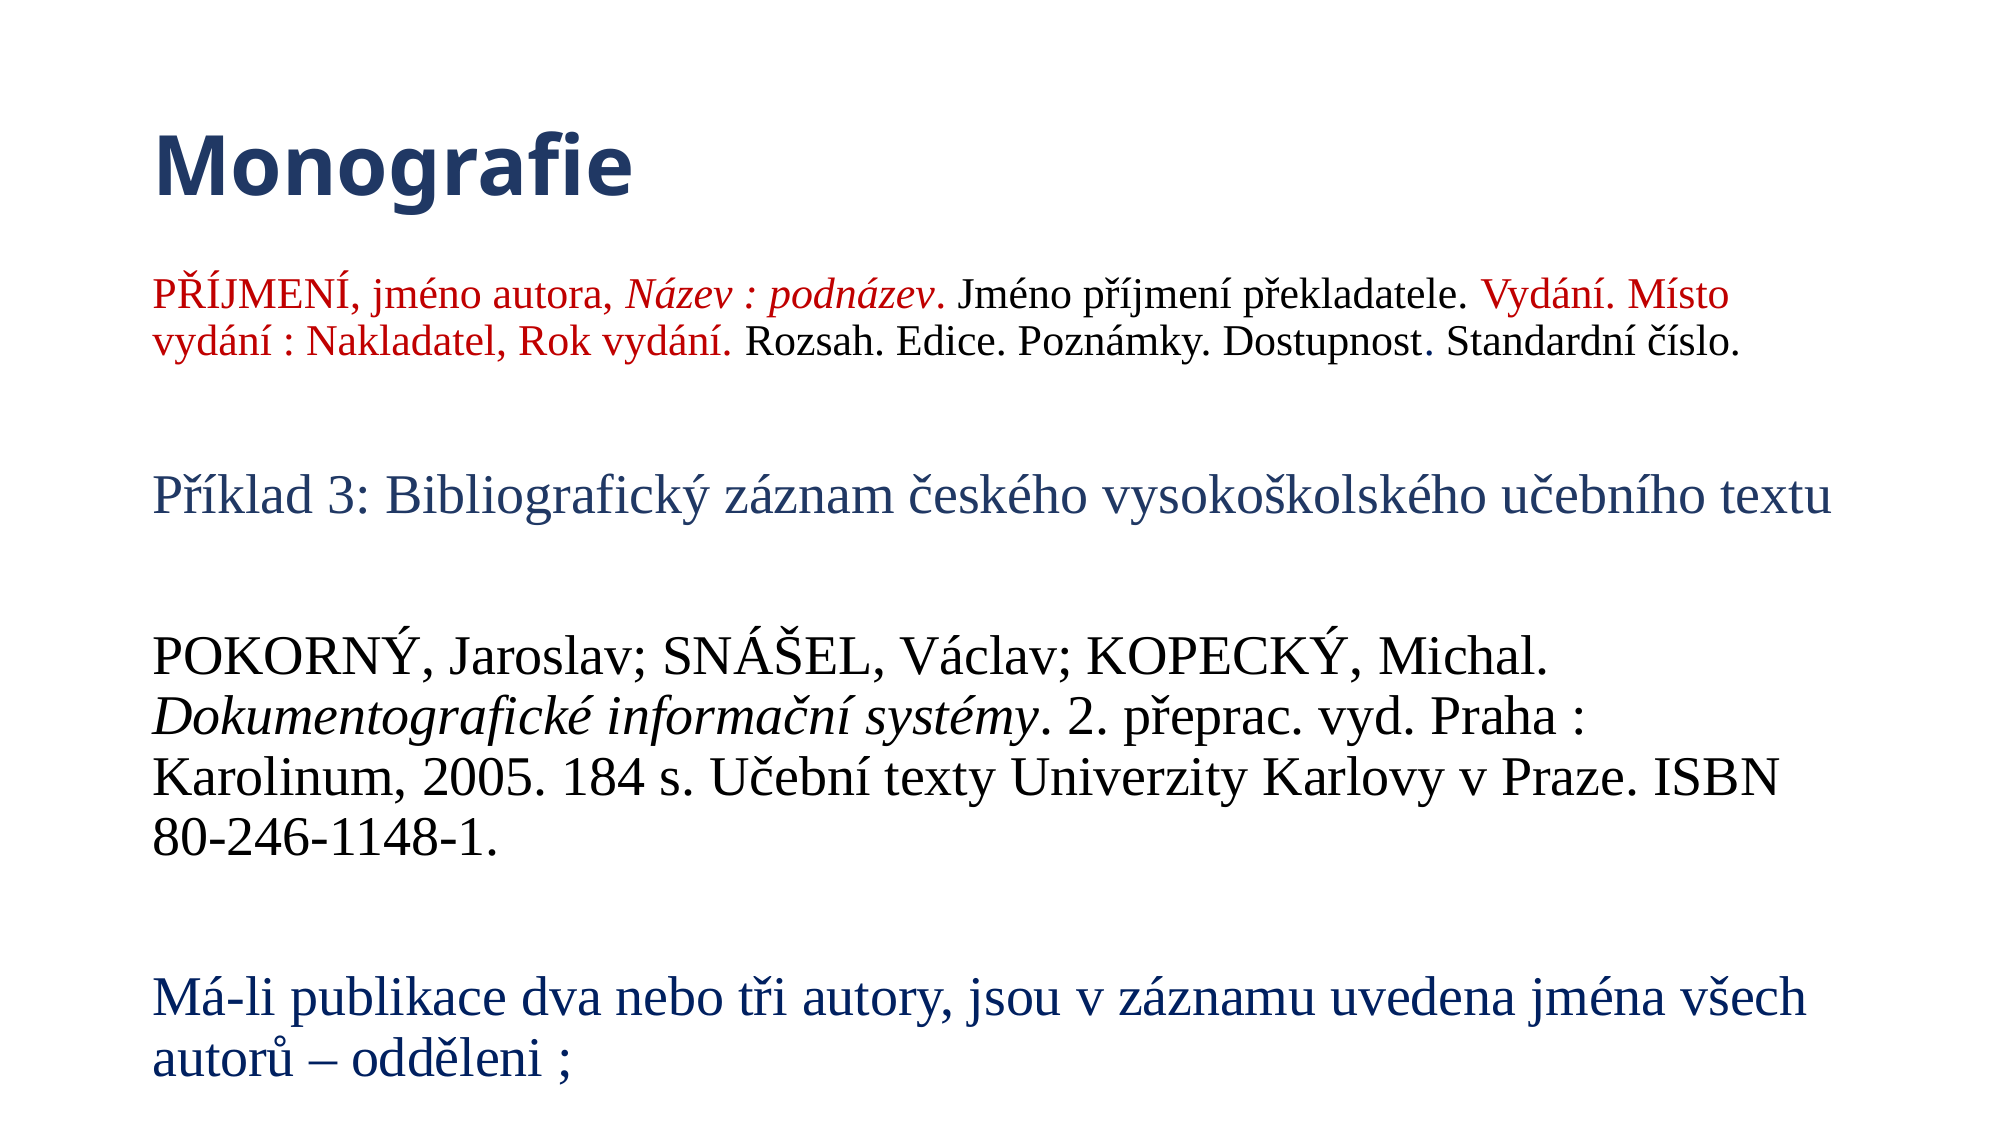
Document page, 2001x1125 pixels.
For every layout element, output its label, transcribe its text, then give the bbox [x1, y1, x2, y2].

title Monografie [137, 59, 1863, 263]
list PŘÍJMENÍ, jméno autora, Název : podnázev. Jméno příjmení překladatele. Vydání. Místo vydání : Nakladatel, Rok vydání. Rozsah. Edice. Poznámky. Dostupnost. Standardní číslo. Příklad 3: Bibliografický záznam českého vysokoškolského učebního textu POKORNÝ, Jaroslav; SNÁŠEL, Václav; KOPECKÝ, Michal. Dokumentografické informační systémy. 2. přeprac. vyd. Praha : Karolinum, 2005. 184 s. Učební texty Univerzity Karlovy v Praze. ISBN 80-246-1148-1. Má-li publikace dva nebo tři autory, jsou v záznamu uvedena jména všech autorů – odděleni ; [137, 263, 1863, 1125]
